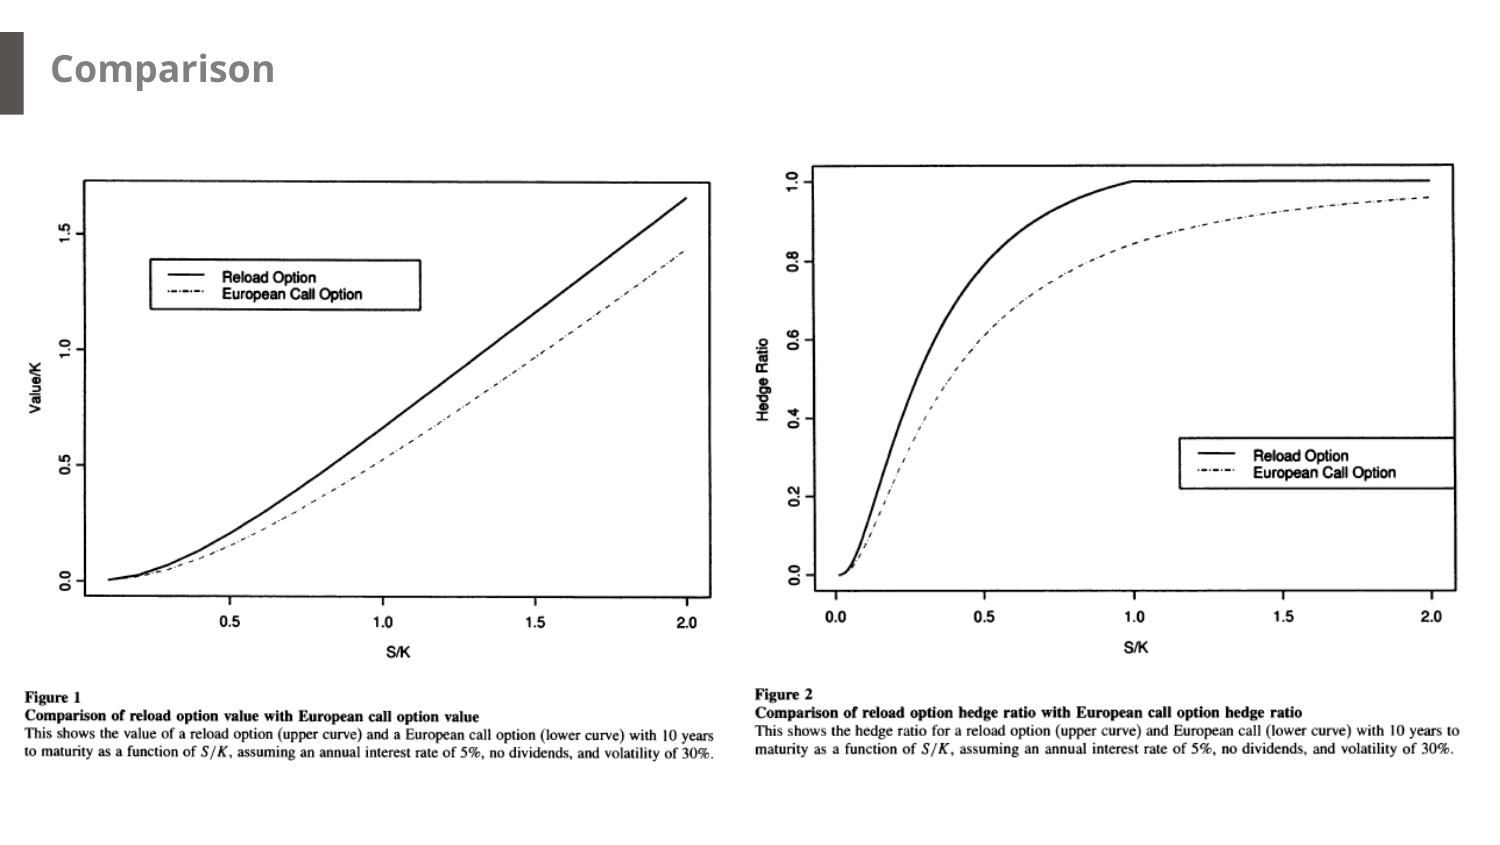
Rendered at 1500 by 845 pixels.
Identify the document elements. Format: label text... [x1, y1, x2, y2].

text_box Comparison [35, 38, 514, 143]
picture [7, 140, 1493, 769]
